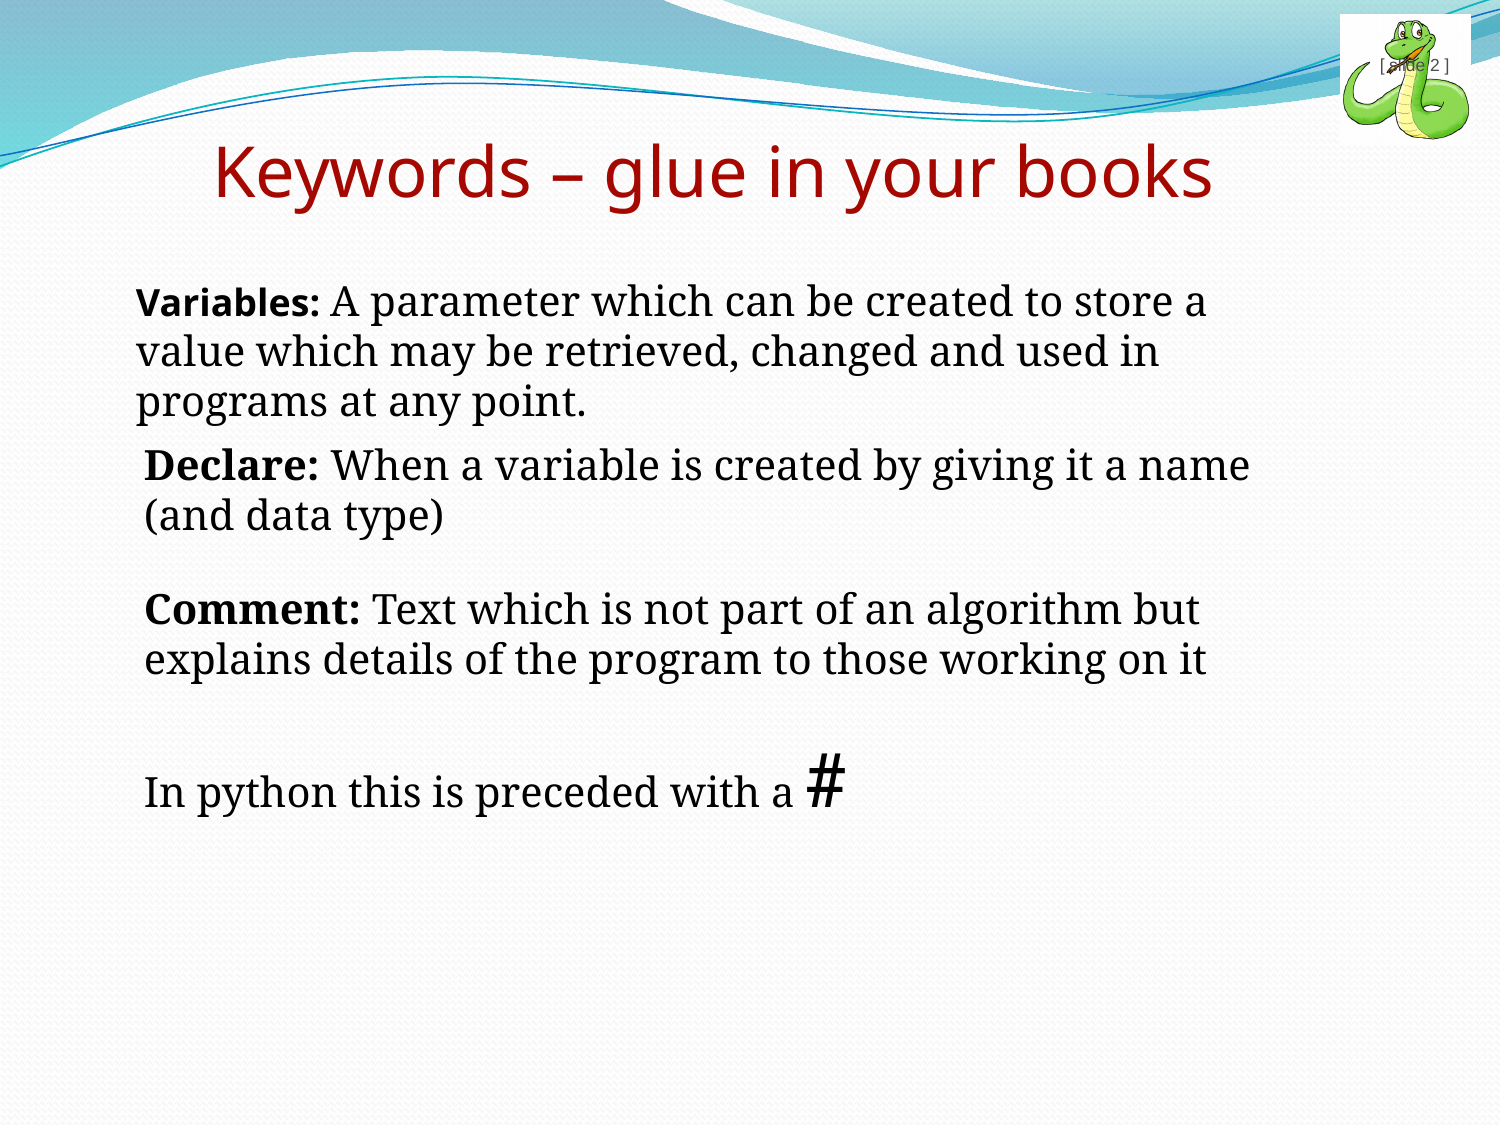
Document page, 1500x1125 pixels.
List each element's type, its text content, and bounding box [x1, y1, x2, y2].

text_box [ slide 2 ] [1379, 54, 1467, 82]
text_box Declare: When a variable is created by giving it a name (and data type) [129, 431, 1286, 575]
text_box Variables: A parameter which can be created to store a value which may be retrieved, changed and used in programs at any point. [135, 257, 1321, 443]
picture [1340, 14, 1471, 144]
text_box Keywords – glue in your books [212, 127, 1288, 211]
text_box Comment: Text which is not part of an algorithm but explains details of the program to those working on it In python this is preceded with a # [129, 575, 1286, 831]
